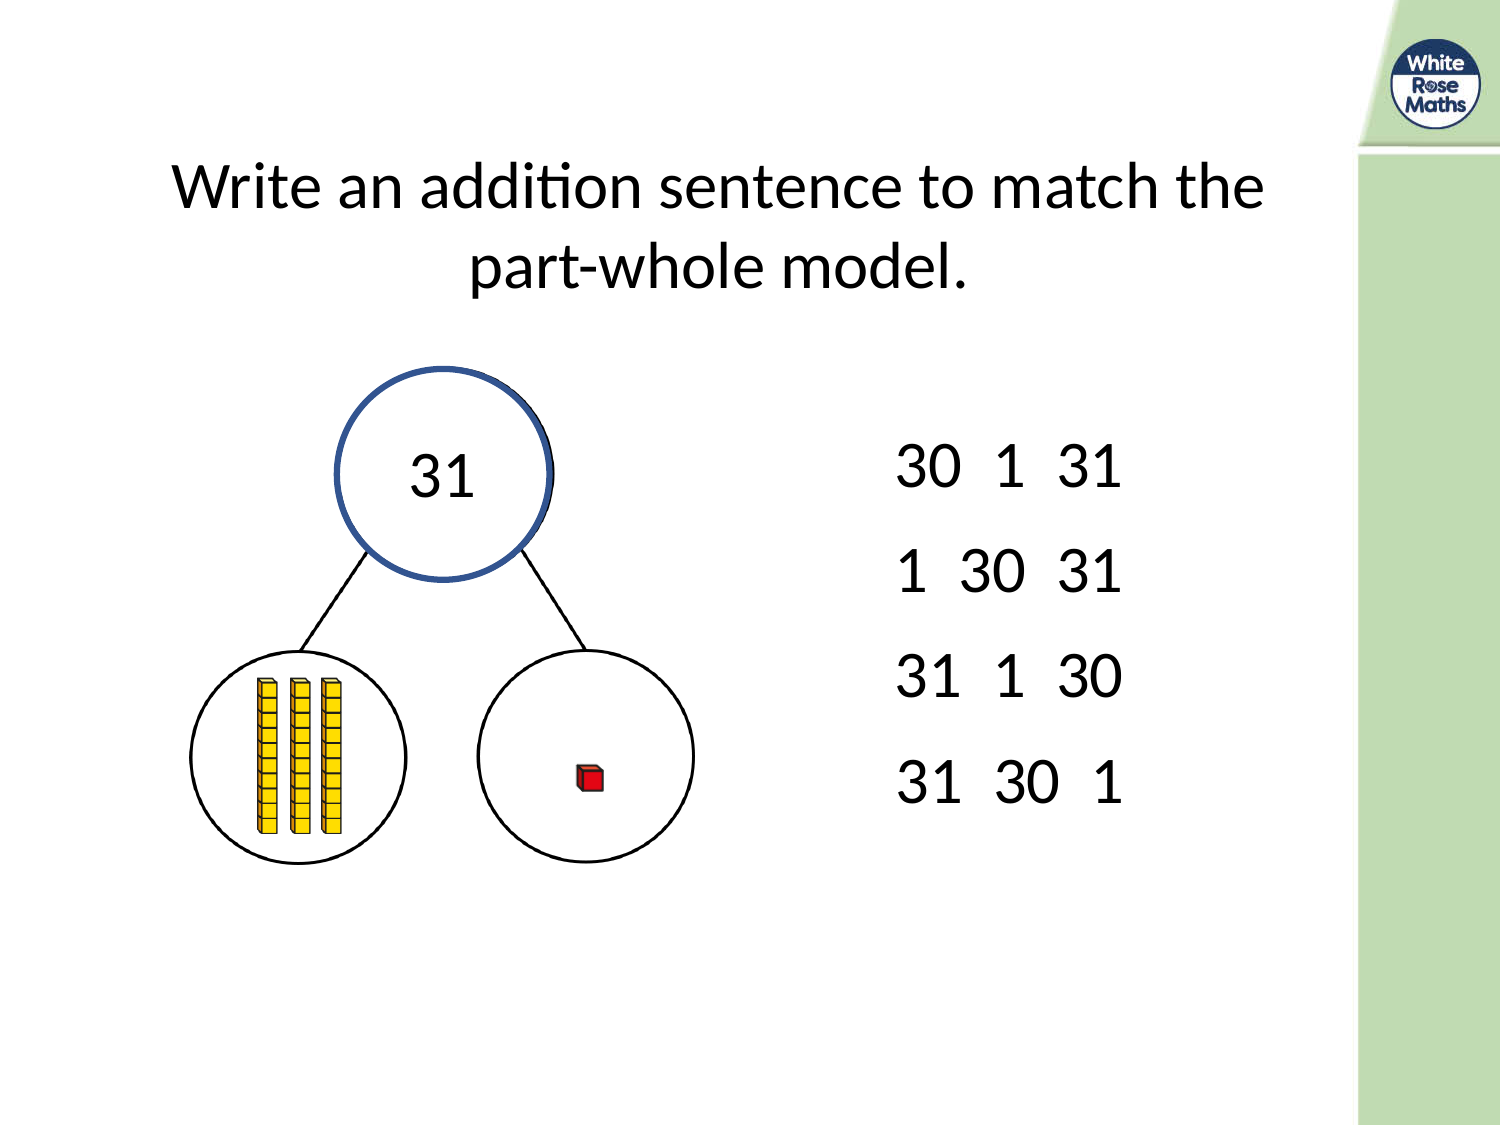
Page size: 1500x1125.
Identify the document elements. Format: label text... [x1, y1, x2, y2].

text_box Write an addition sentence to match the part-whole model. [107, 134, 1331, 309]
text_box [235, 654, 370, 852]
picture [0, 0, 1500, 1125]
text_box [189, 366, 695, 866]
